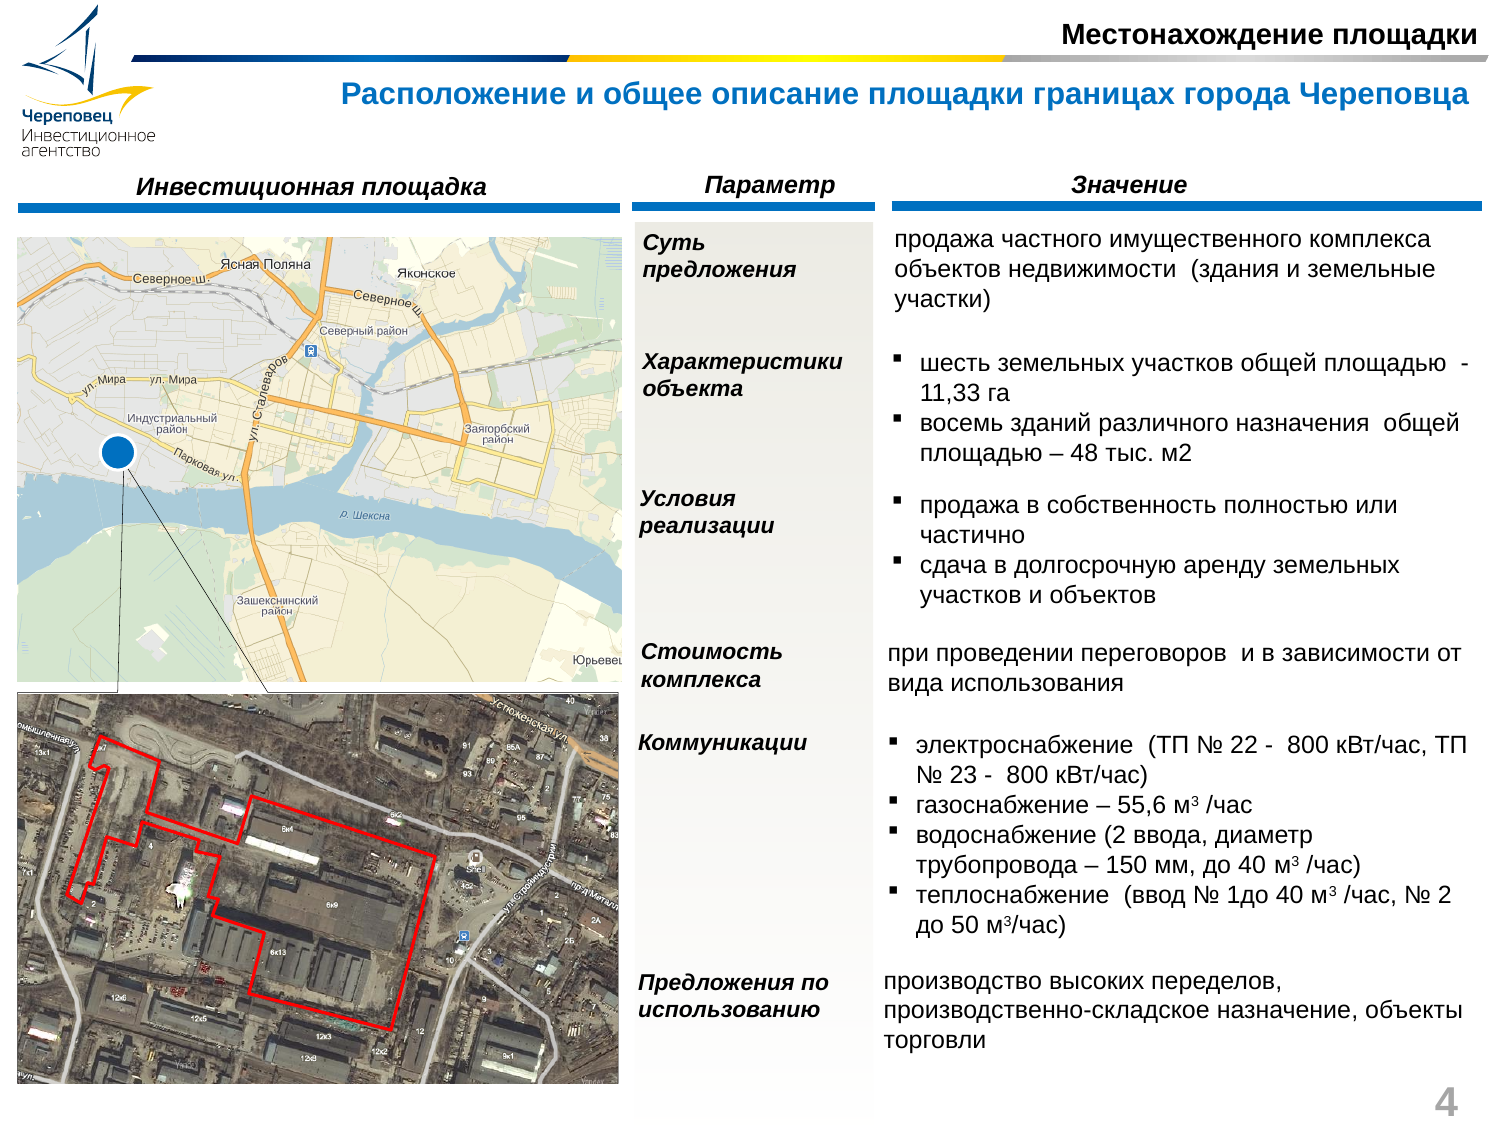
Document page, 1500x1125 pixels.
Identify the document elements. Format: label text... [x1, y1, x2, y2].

picture [17, 237, 622, 682]
text_box Местонахождение площадки [170, 19, 1479, 51]
text_box Характеристики объекта [642, 346, 875, 402]
text_box электроснабжение (ТП № 22 - 800 кВт/час, ТП № 23 - 800 кВт/час) газоснабжение – 55,6 м3 /час водоснабжение (2 ввода, диаметр трубопровода – 150 мм, до 40 м3 /час) теплоснабжение (ввод № 1до 40 м3 /час, № 2 до 50 м3/час) [887, 729, 1479, 969]
text_box Стоимость комплекса [640, 636, 873, 692]
text_box [634, 222, 874, 1125]
picture [17, 694, 619, 1084]
text_box Предложения по использованию [638, 967, 871, 1023]
text_box Условия реализации [639, 483, 872, 539]
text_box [624, 160, 890, 207]
text_box Инвестиционная площадка [5, 162, 619, 208]
text_box при проведении переговоров и в зависимости от вида использования [887, 636, 1479, 697]
text_box Расположение и общее описание площадки границах города Череповца [170, 78, 1471, 112]
text_box 4 [1406, 1069, 1487, 1125]
picture [11, 0, 166, 162]
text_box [891, 160, 1483, 207]
text_box Коммуникации [638, 727, 871, 756]
text_box продажа частного имущественного комплекса объектов недвижимости (здания и земельные участки) [894, 222, 1485, 313]
text_box Суть предложения [642, 227, 850, 283]
text_box производство высоких переделов, производственно-складское назначение, объекты торговли [883, 964, 1474, 1055]
text_box шесть земельных участков общей площадью - 11,33 га восемь зданий различного назначения общей площадью – 48 тыс. м2 продажа в собственность полностью или частично сдача в долгосрочную аренду земельных участков и объектов [891, 346, 1483, 609]
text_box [170, 54, 1490, 63]
